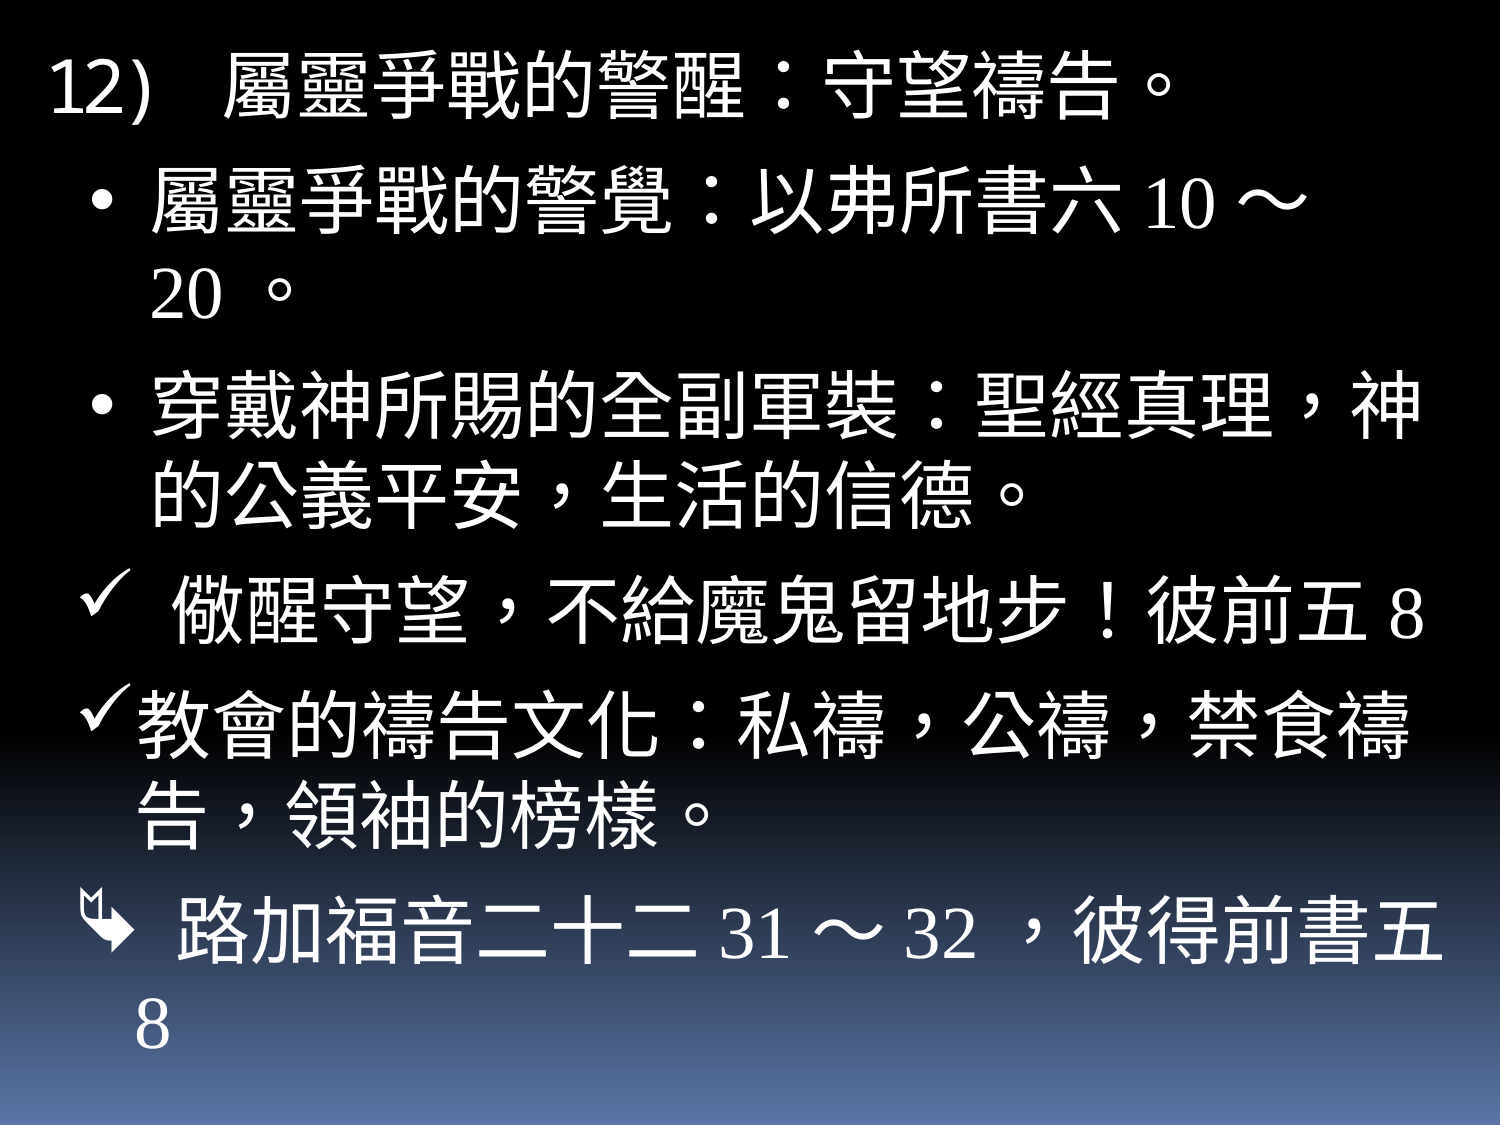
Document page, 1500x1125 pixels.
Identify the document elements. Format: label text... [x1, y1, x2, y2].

text_box 屬靈爭戰的警醒：守望禱告。 屬靈爭戰的警覺：以弗所書六10～20。 穿戴神所賜的全副軍裝：聖經真理，神的公義平安，生活的信德。 儆醒守望，不給魔鬼留地步！彼前五8 教會的禱告文化：私禱，公禱，禁食禱告，領袖的榜樣。 路加福音二十二31～32，彼得前書五8 [29, 30, 1471, 1071]
